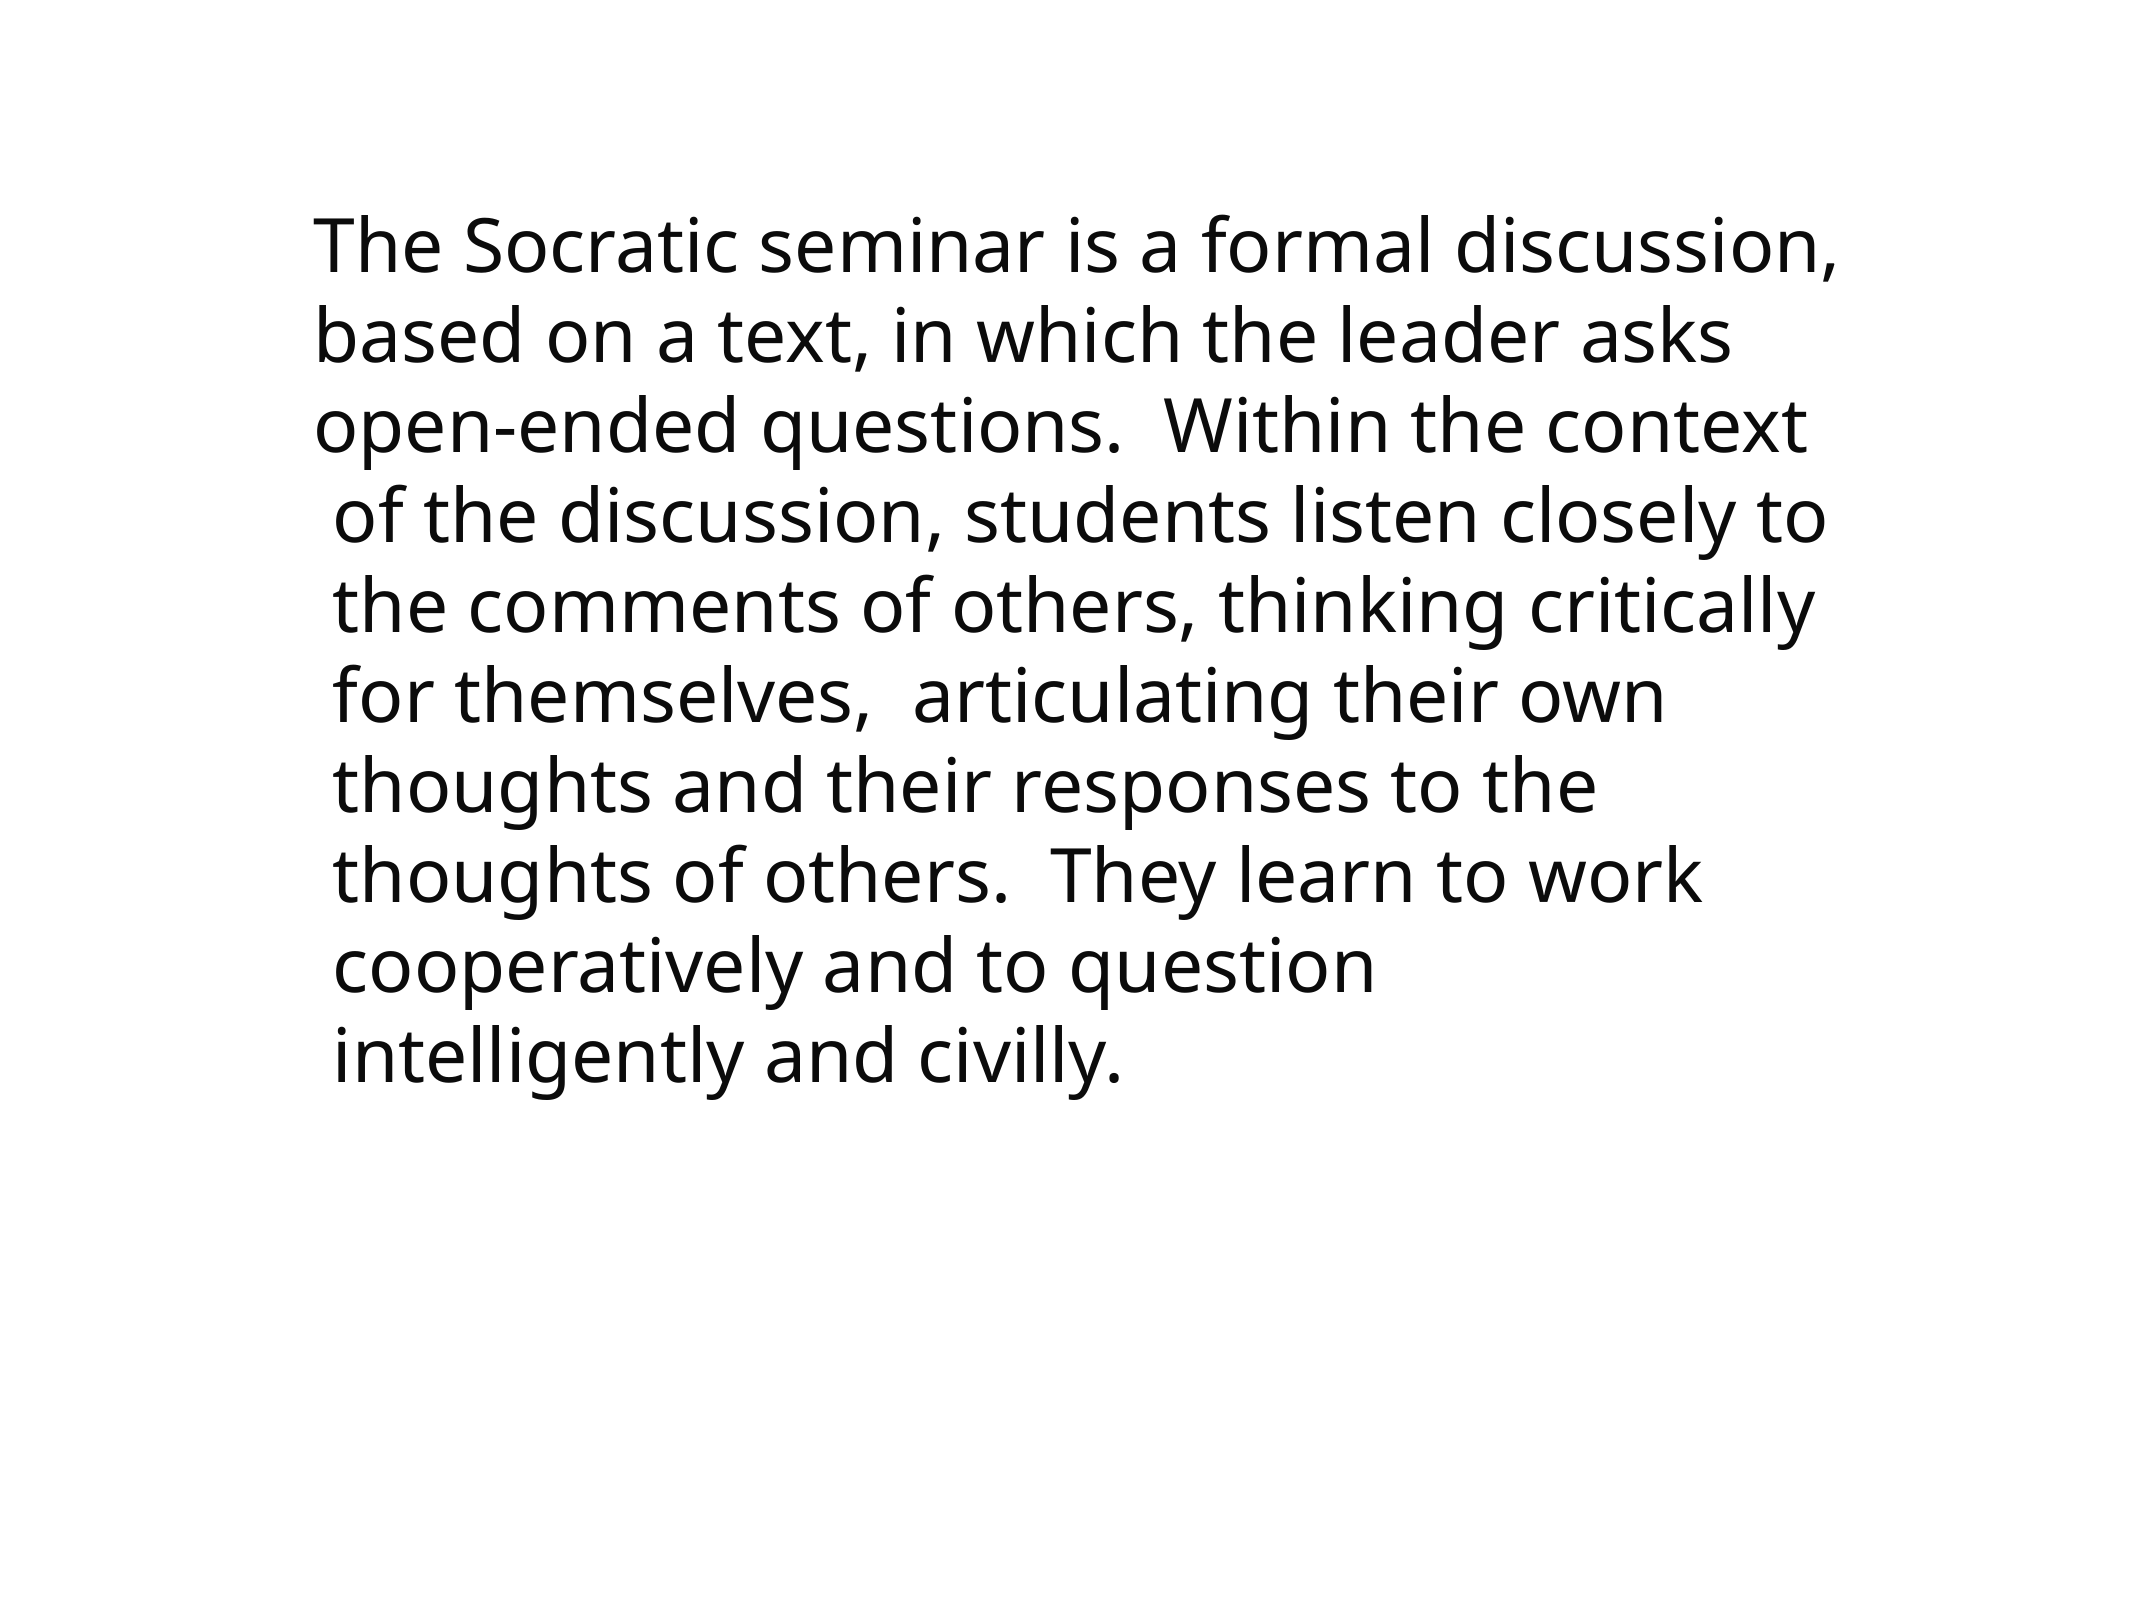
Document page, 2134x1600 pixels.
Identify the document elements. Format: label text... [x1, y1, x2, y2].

text_box The Socratic seminar is a formal discussion, based on a text, in which the leader asks open-ended questions. Within the context of the discussion, students listen closely to the comments of others, thinking critically for themselves, articulating their own thoughts and their responses to the thoughts of others. They learn to work cooperatively and to question intelligently and civilly. [305, 189, 1870, 1107]
